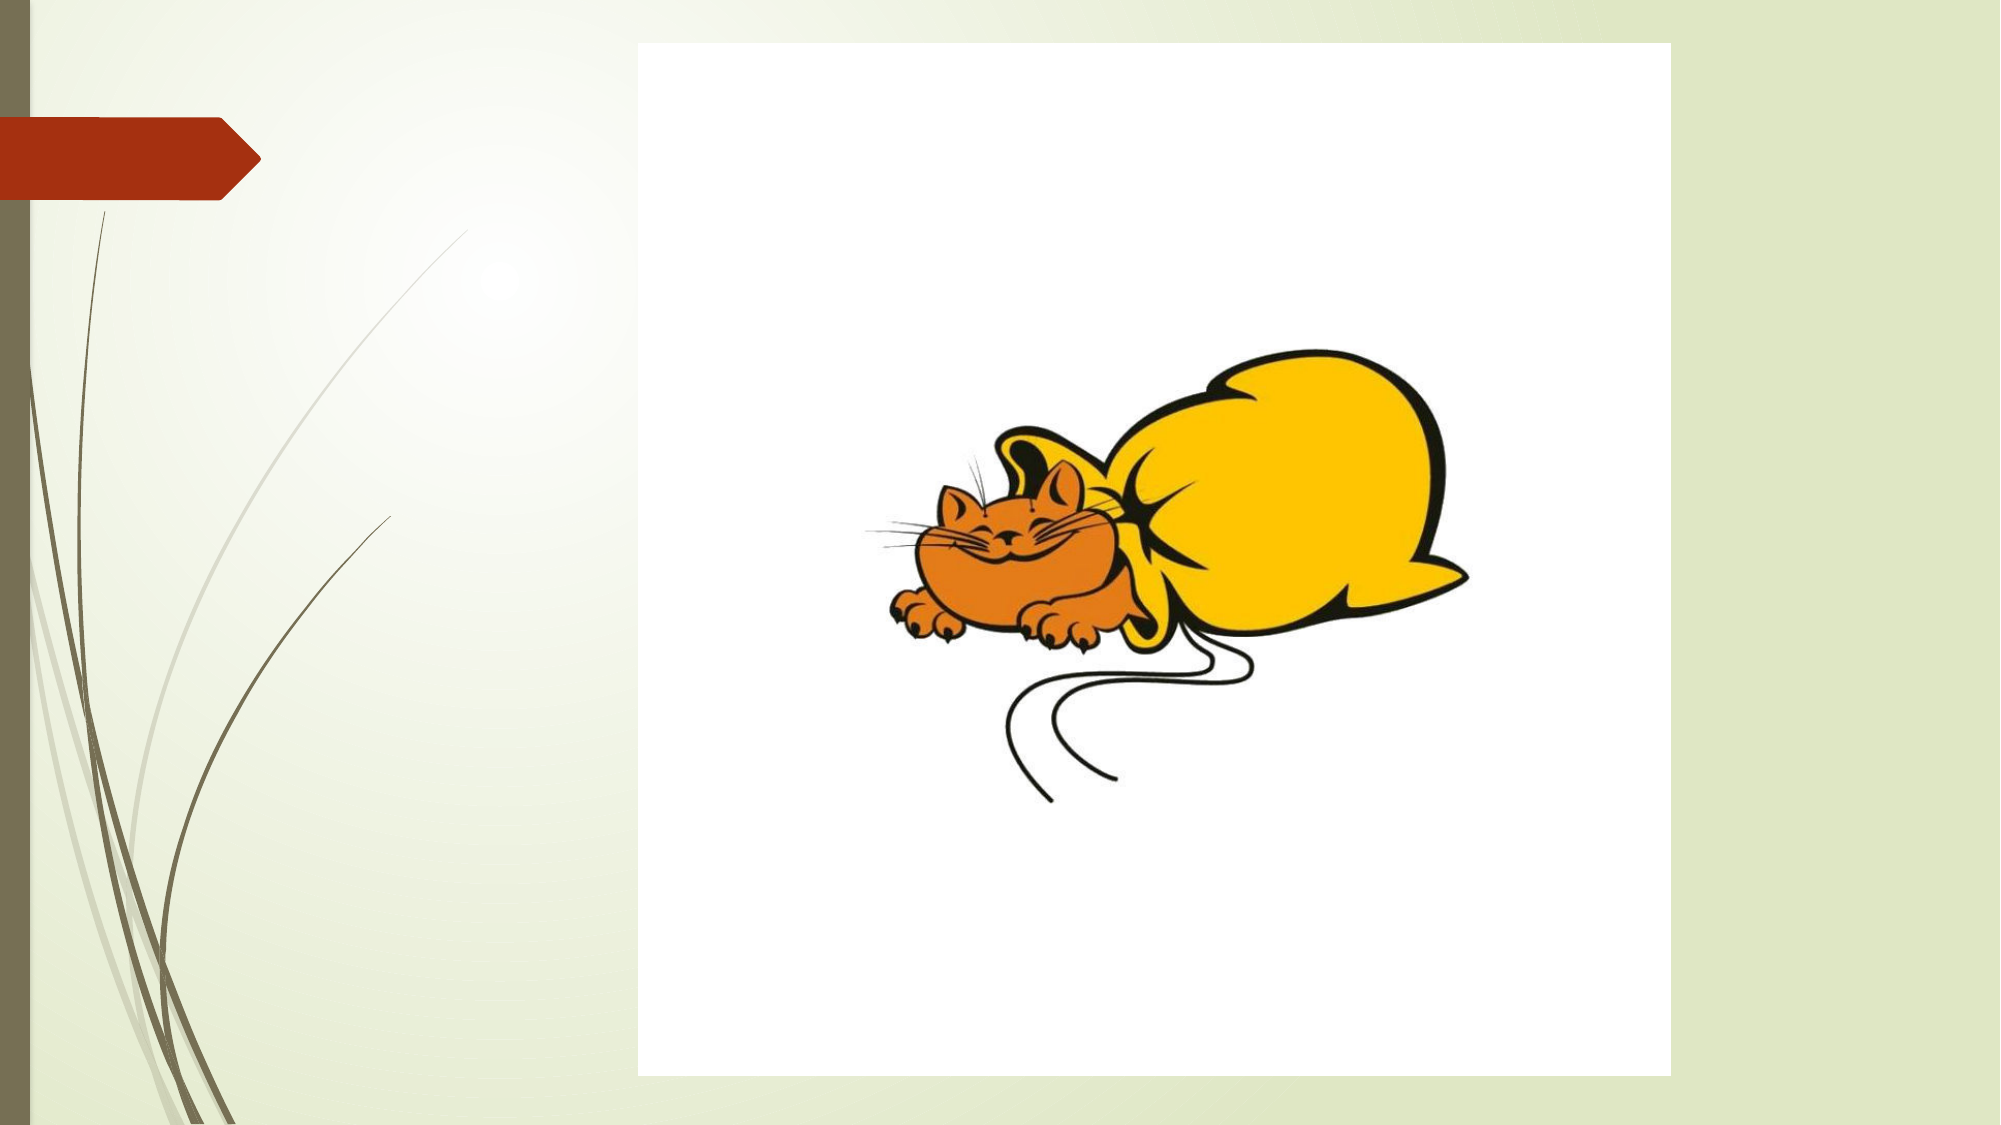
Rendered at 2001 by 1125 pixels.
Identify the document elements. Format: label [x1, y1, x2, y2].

list [638, 43, 1671, 1077]
